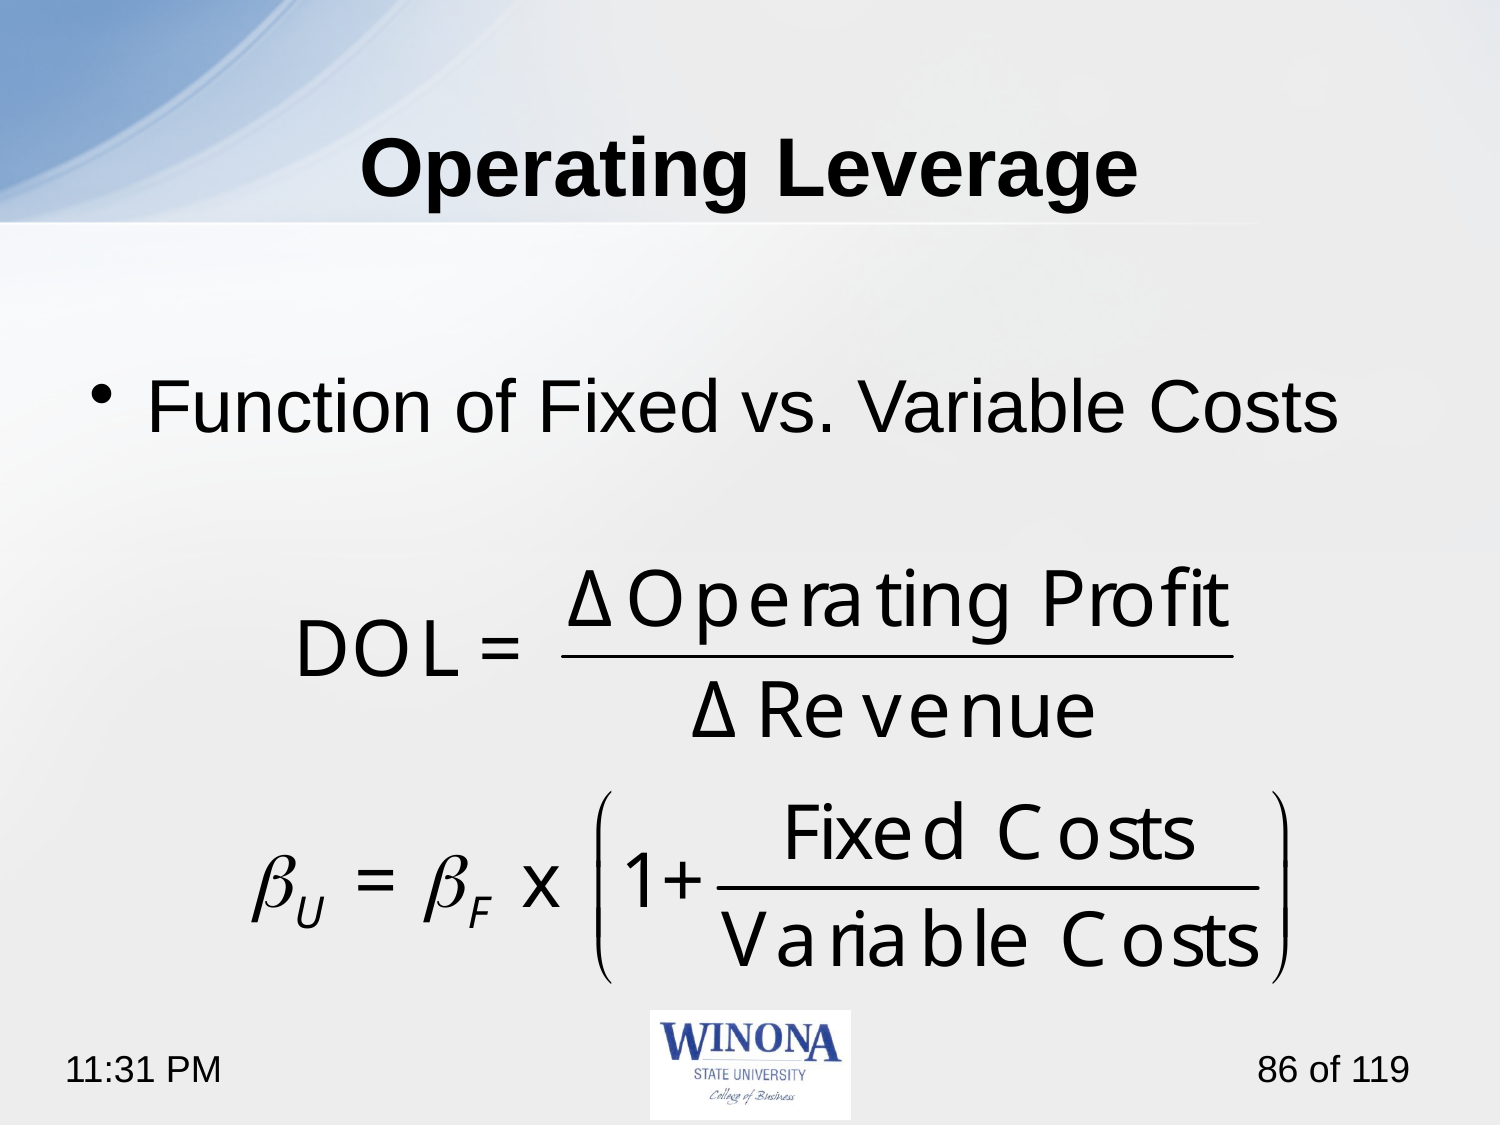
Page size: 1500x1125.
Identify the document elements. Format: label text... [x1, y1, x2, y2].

list Function of Fixed vs. Variable Costs [75, 262, 1425, 1038]
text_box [286, 545, 1252, 755]
picture [0, 0, 1500, 1125]
title Operating Leverage [75, 33, 1425, 221]
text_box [236, 773, 1309, 1003]
